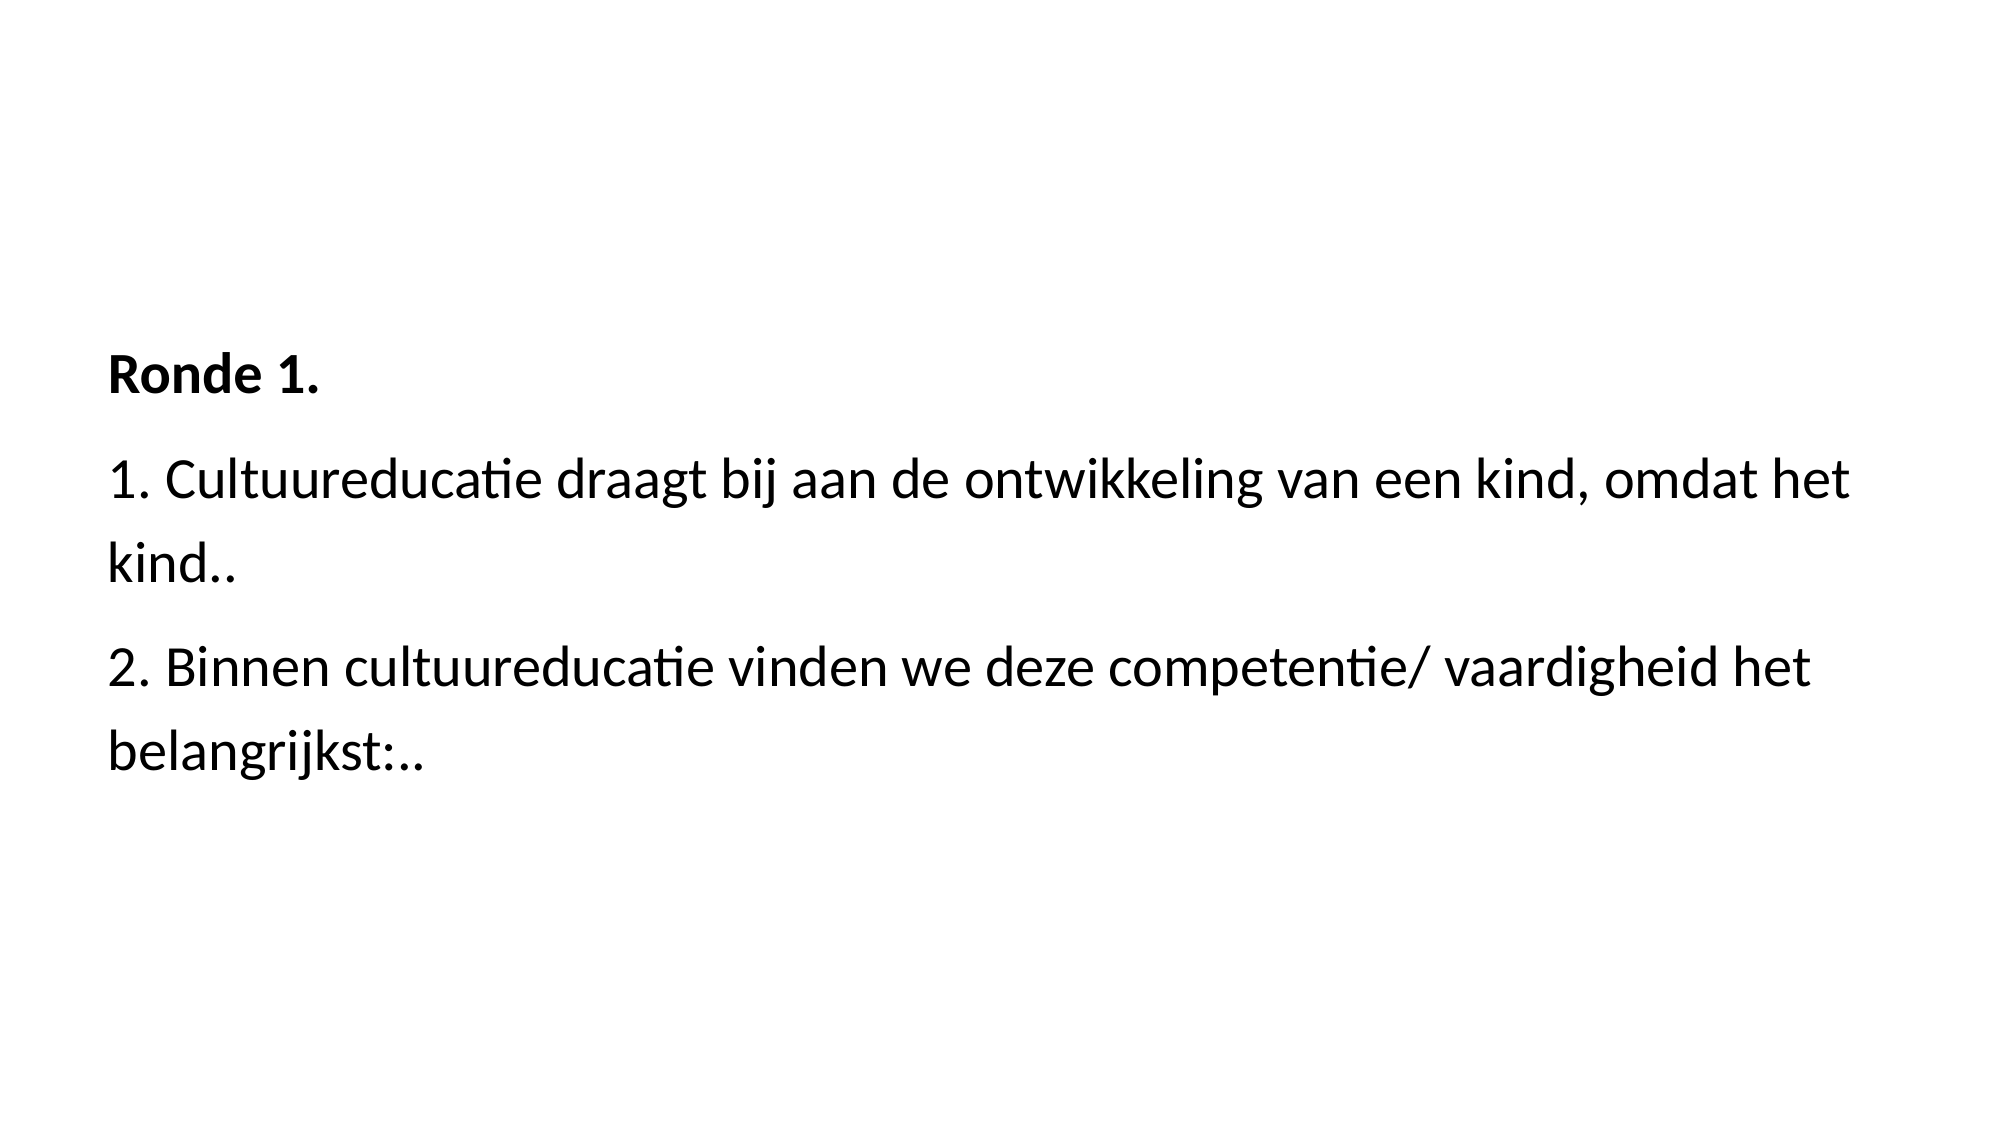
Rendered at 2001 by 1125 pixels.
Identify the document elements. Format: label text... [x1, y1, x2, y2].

list Ronde 1. 1. Cultuureducatie draagt bij aan de ontwikkeling van een kind, omdat het kind.. 2. Binnen cultuureducatie vinden we deze competentie/ vaardigheid het belangrijkst:.. [92, 313, 1908, 812]
